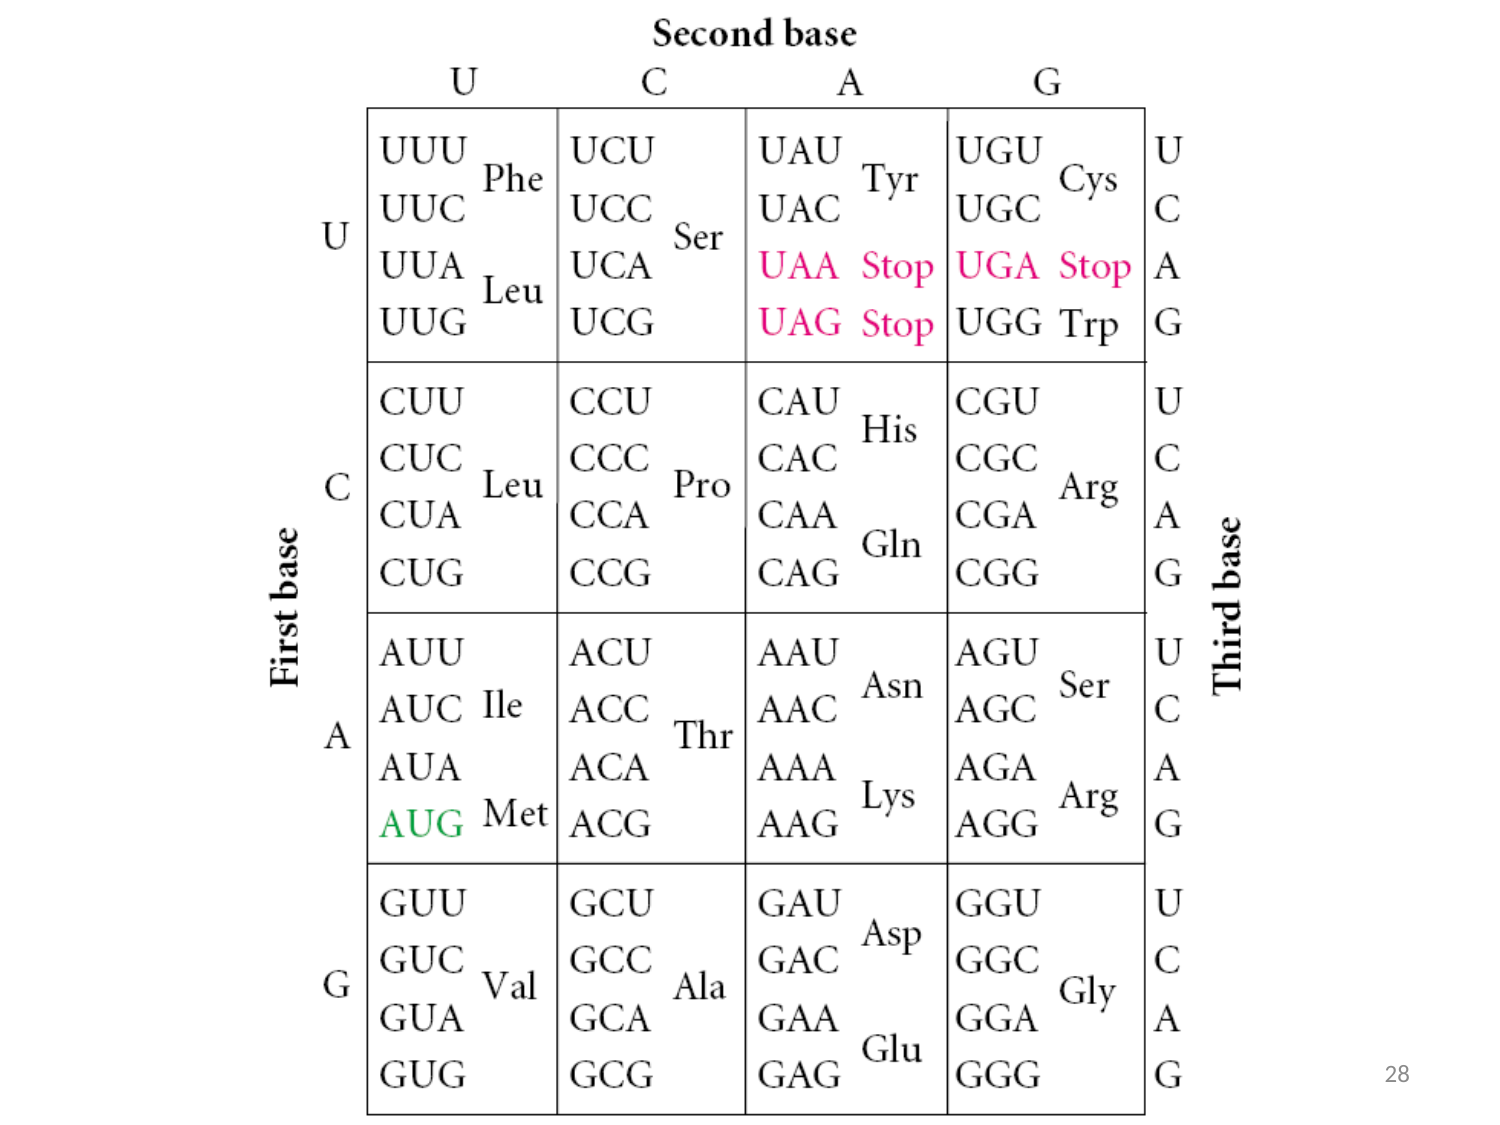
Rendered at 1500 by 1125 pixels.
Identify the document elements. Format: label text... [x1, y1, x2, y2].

picture [249, 0, 1253, 1125]
slide_number 28 [1258, 1042, 1425, 1103]
